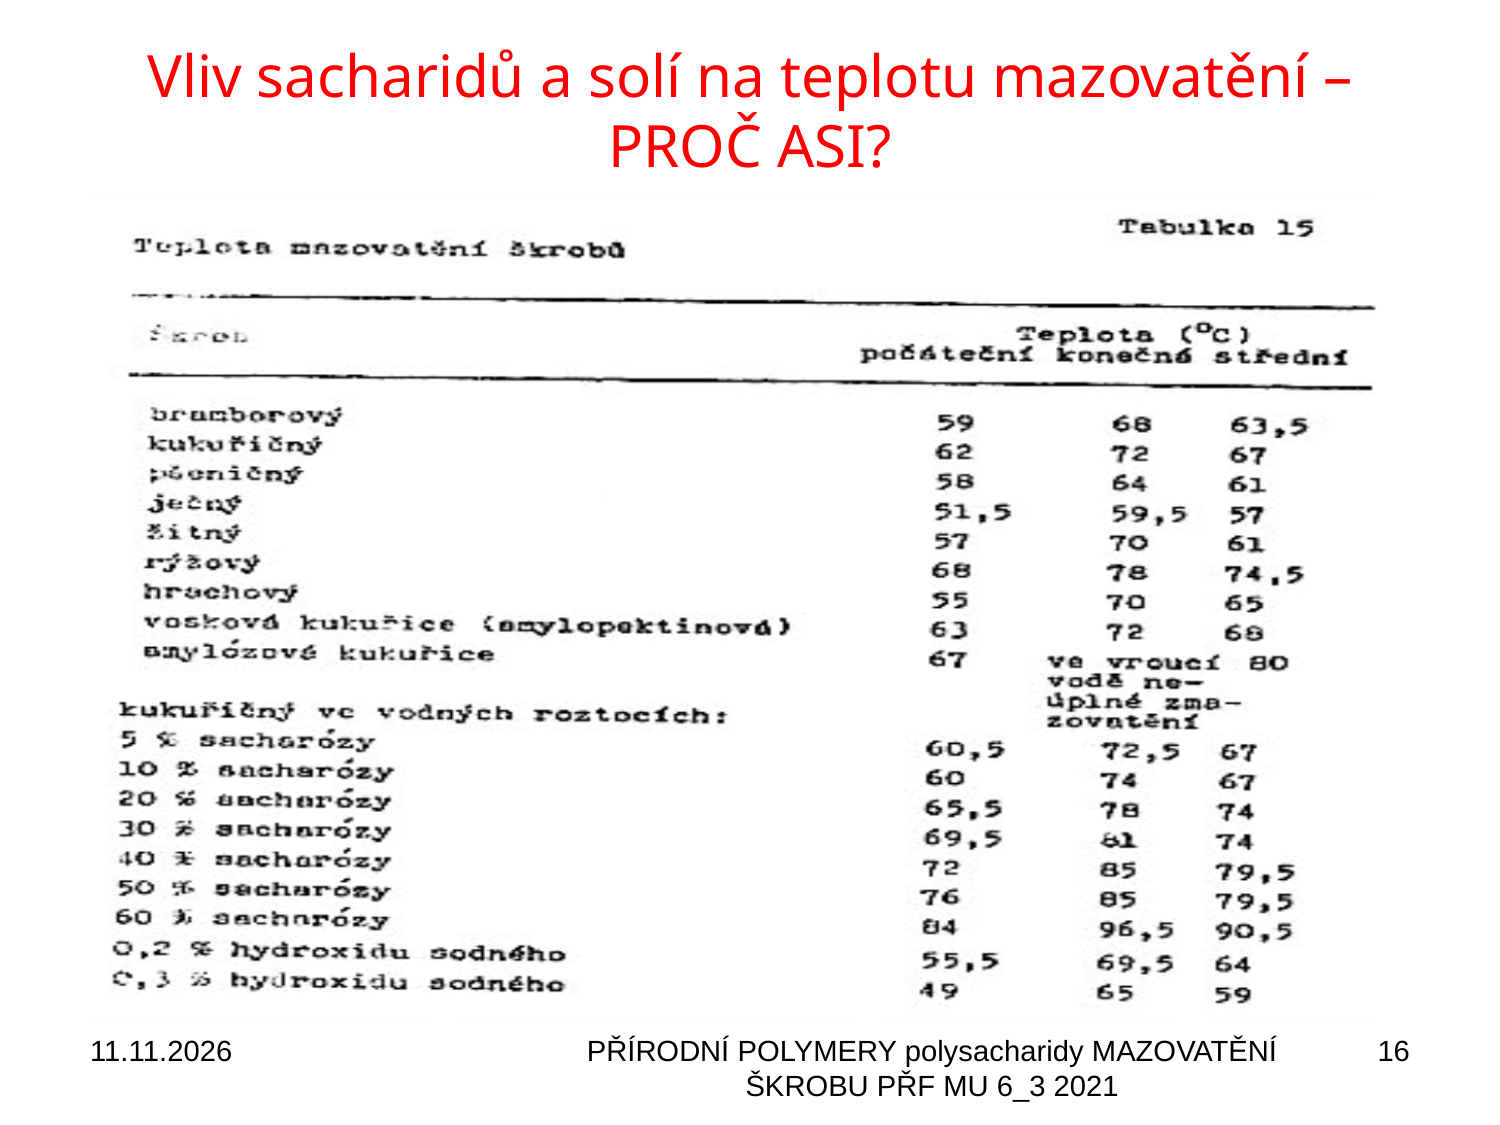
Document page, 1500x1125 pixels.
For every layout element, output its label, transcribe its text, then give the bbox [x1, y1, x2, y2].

slide_number 16 [1150, 1024, 1426, 1103]
picture [90, 197, 320, 1019]
title Vliv sacharidů a solí na teplotu mazovatění – PROČ ASI? [74, 44, 315, 173]
picture [1145, 197, 1377, 1019]
title Vliv sacharidů a solí na teplotu mazovatění – PROČ ASI? [1150, 44, 1426, 173]
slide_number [74, 1024, 315, 1103]
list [320, 0, 1145, 1125]
